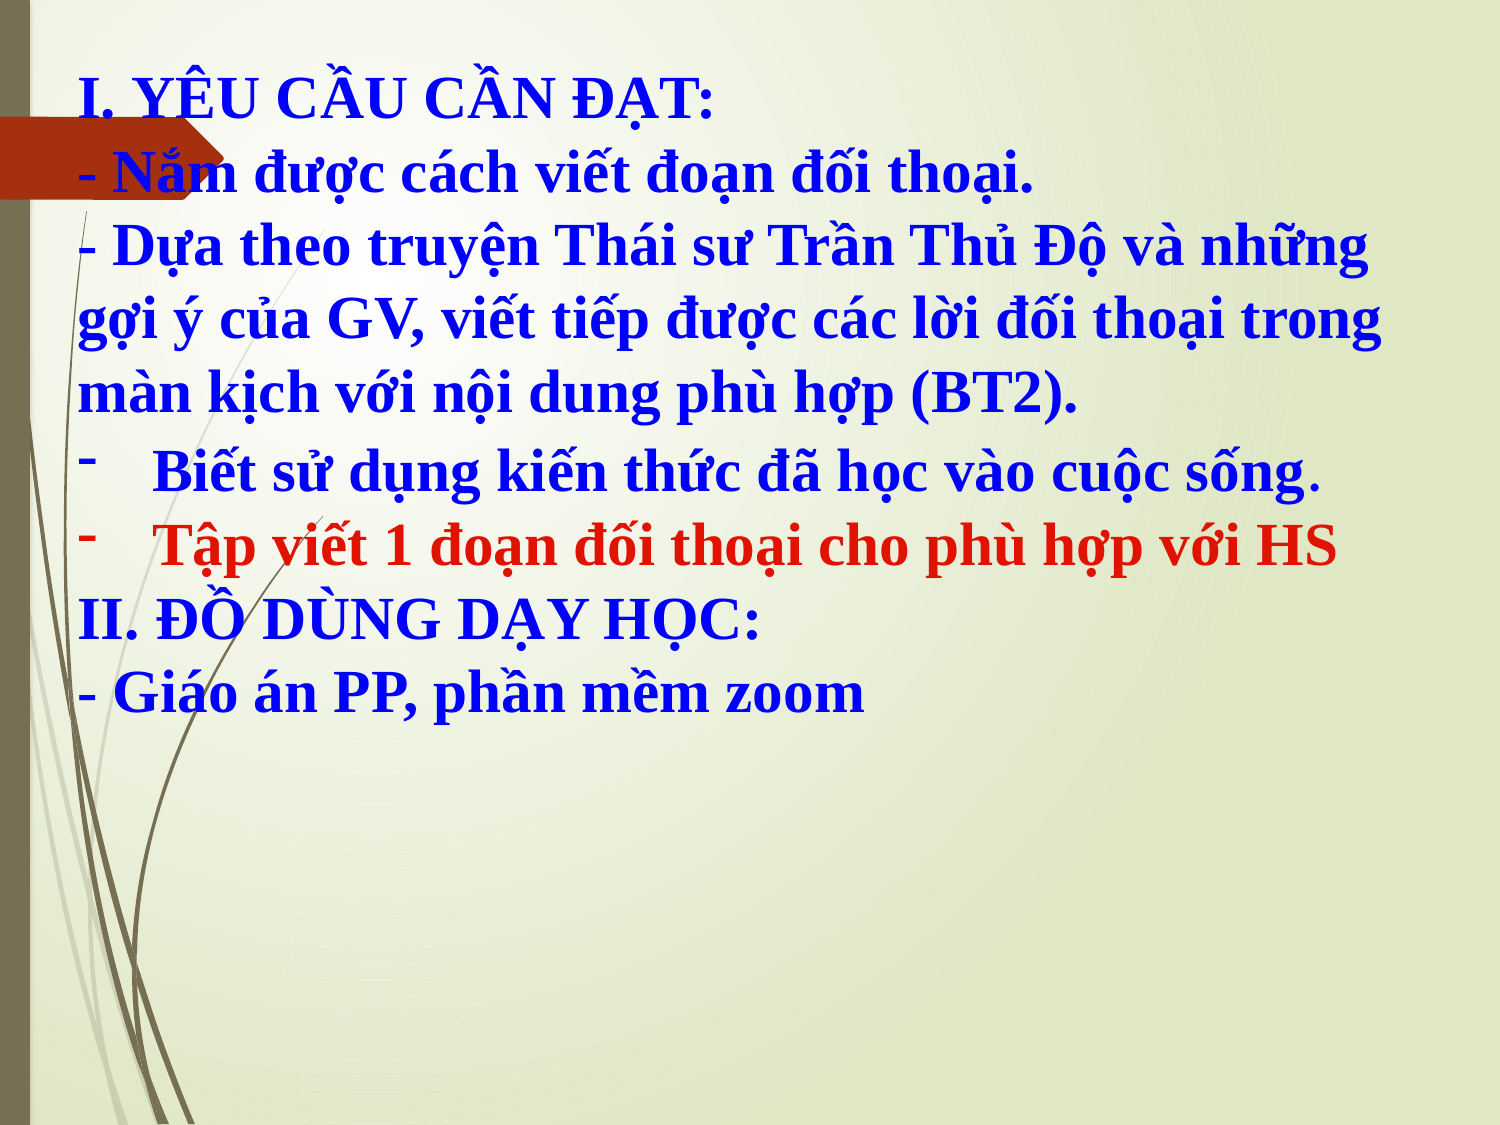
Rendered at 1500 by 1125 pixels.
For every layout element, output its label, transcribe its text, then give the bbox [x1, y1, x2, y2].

text_box I. YÊU CẦU CẦN ĐẠT: - Nắm được cách viết đoạn đối thoại. - Dựa theo truyện Thái sư Trần Thủ Độ và những gợi ý của GV, viết tiếp được các lời đối thoại trong màn kịch với nội dung phù hợp (BT2). Biết sử dụng kiến thức đã học vào cuộc sống. Tập viết 1 đoạn đối thoại cho phù hợp với HS II. ĐỒ DÙNG DẠY HỌC: - Giáo án PP, phần mềm zoom [62, 49, 1447, 733]
